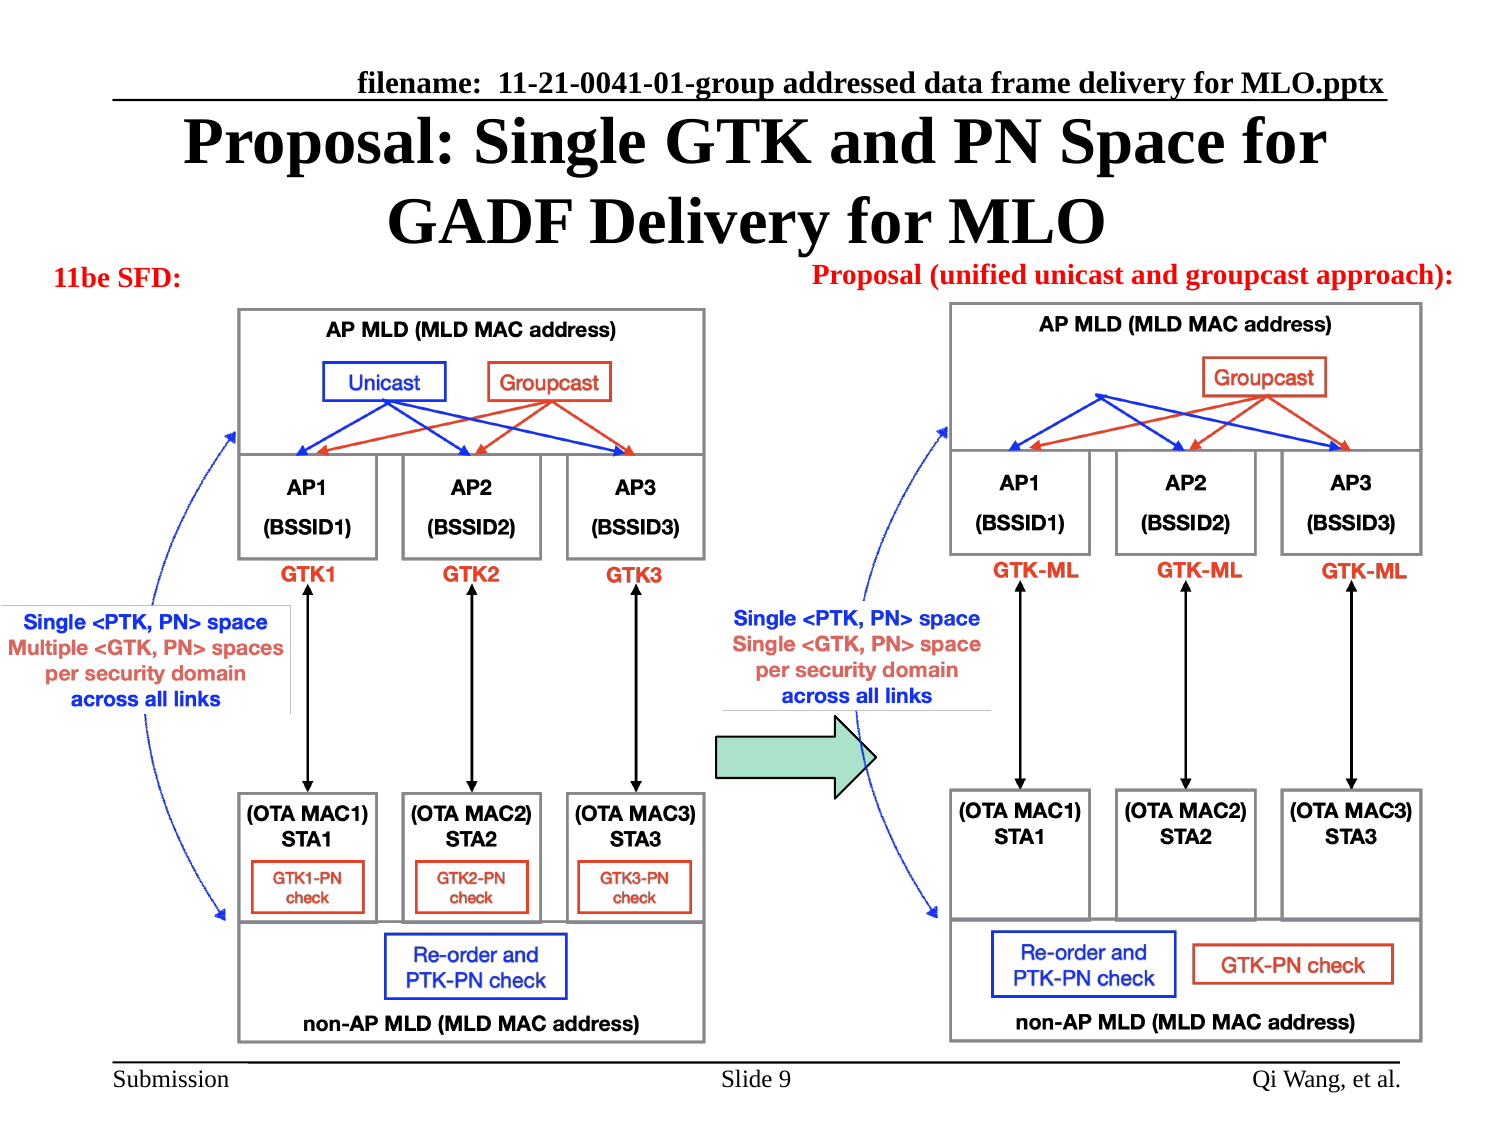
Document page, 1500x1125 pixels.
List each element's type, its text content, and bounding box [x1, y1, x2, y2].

footer Qi Wang, et al. [1249, 1062, 1402, 1093]
picture [722, 300, 1423, 1044]
slide_number Slide 9 [712, 1062, 800, 1093]
title Proposal: Single GTK and PN Space for GADF Delivery for MLO [76, 129, 1436, 225]
text_box Proposal (unified unicast and groupcast approach): [797, 248, 1470, 298]
text_box 11be SFD: [38, 250, 239, 301]
picture [0, 307, 707, 1044]
